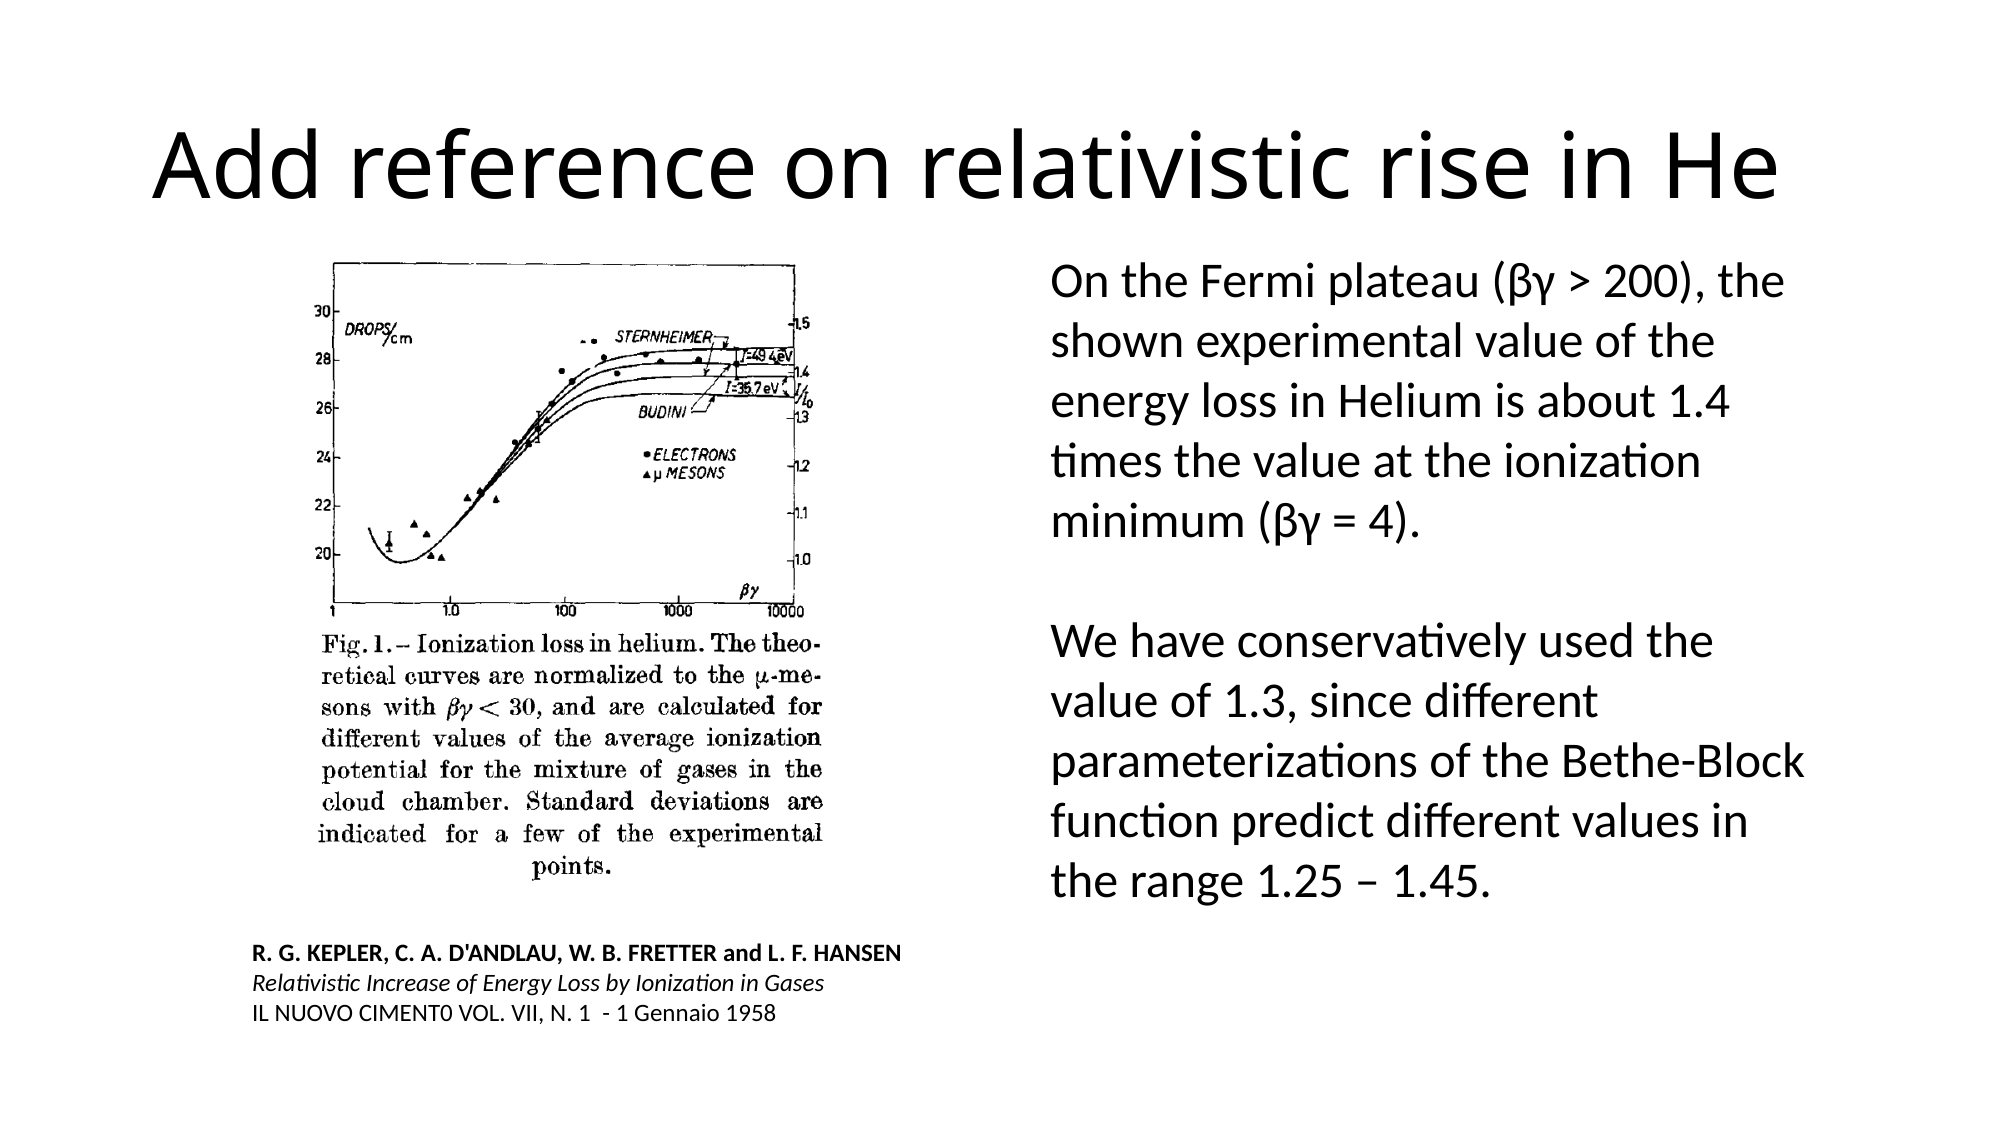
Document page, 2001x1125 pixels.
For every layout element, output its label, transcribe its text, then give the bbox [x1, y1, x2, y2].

text_box On the Fermi plateau (βγ > 200), the shown experimental value of the energy loss in Helium is about 1.4 times the value at the ionization minimum (βγ = 4). We have conservatively used the value of 1.3, since different parameterizations of the Bethe-Block function predict different values in the range 1.25 – 1.45. [1035, 239, 1837, 915]
title Add reference on relativistic rise in He [137, 59, 1863, 278]
picture [305, 239, 840, 886]
text_box R. G. KEPLER, C. A. D'ANDLAU, W. B. FRETTER and L. F. HANSEN Relativistic Increase of Energy Loss by Ionization in Gases IL NUOVO CIMENT0 VOL. VII, N. 1 - 1 Gennaio 1958 [237, 929, 948, 1034]
